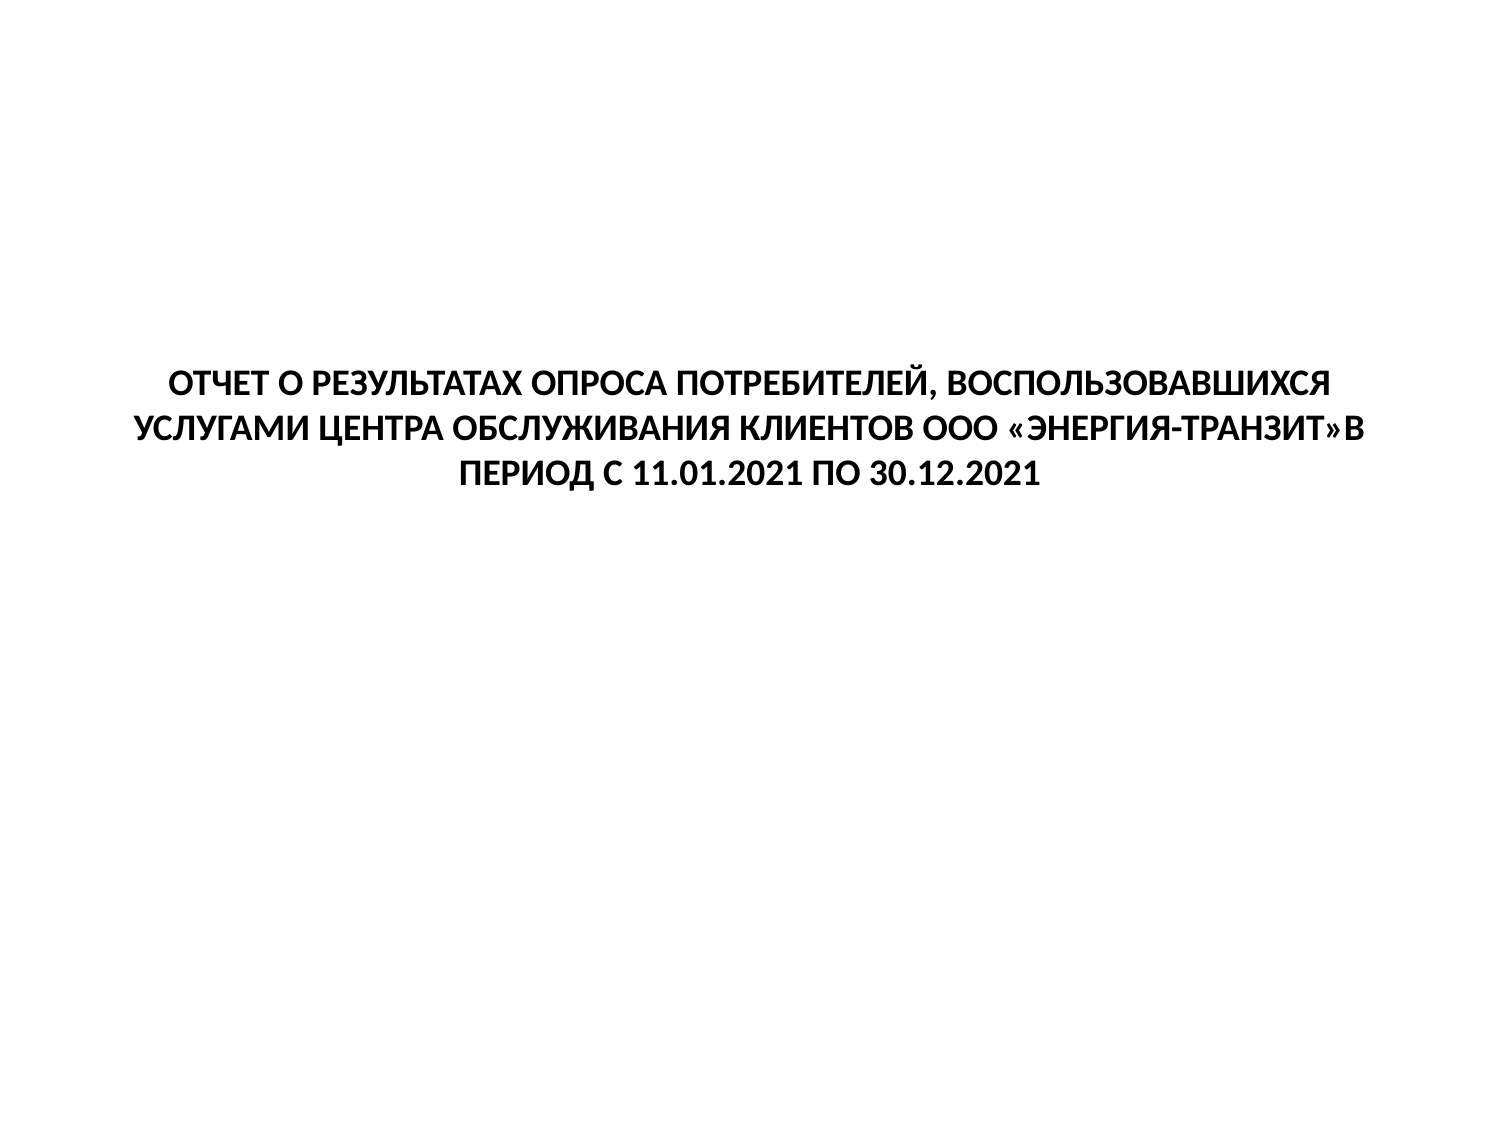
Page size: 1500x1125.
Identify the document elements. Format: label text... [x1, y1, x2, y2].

title ОТЧЕТ О РЕЗУЛЬТАТАХ ОПРОСА ПОТРЕБИТЕЛЕЙ, ВОСПОЛЬЗОВАВШИХСЯ УСЛУГАМИ ЦЕНТРА ОБСЛУЖИВАНИЯ КЛИЕНТОВ ООО «ЭНЕРГИЯ-ТРАНЗИТ»В ПЕРИОД С 11.01.2021 ПО 30.12.2021 [112, 349, 1388, 591]
